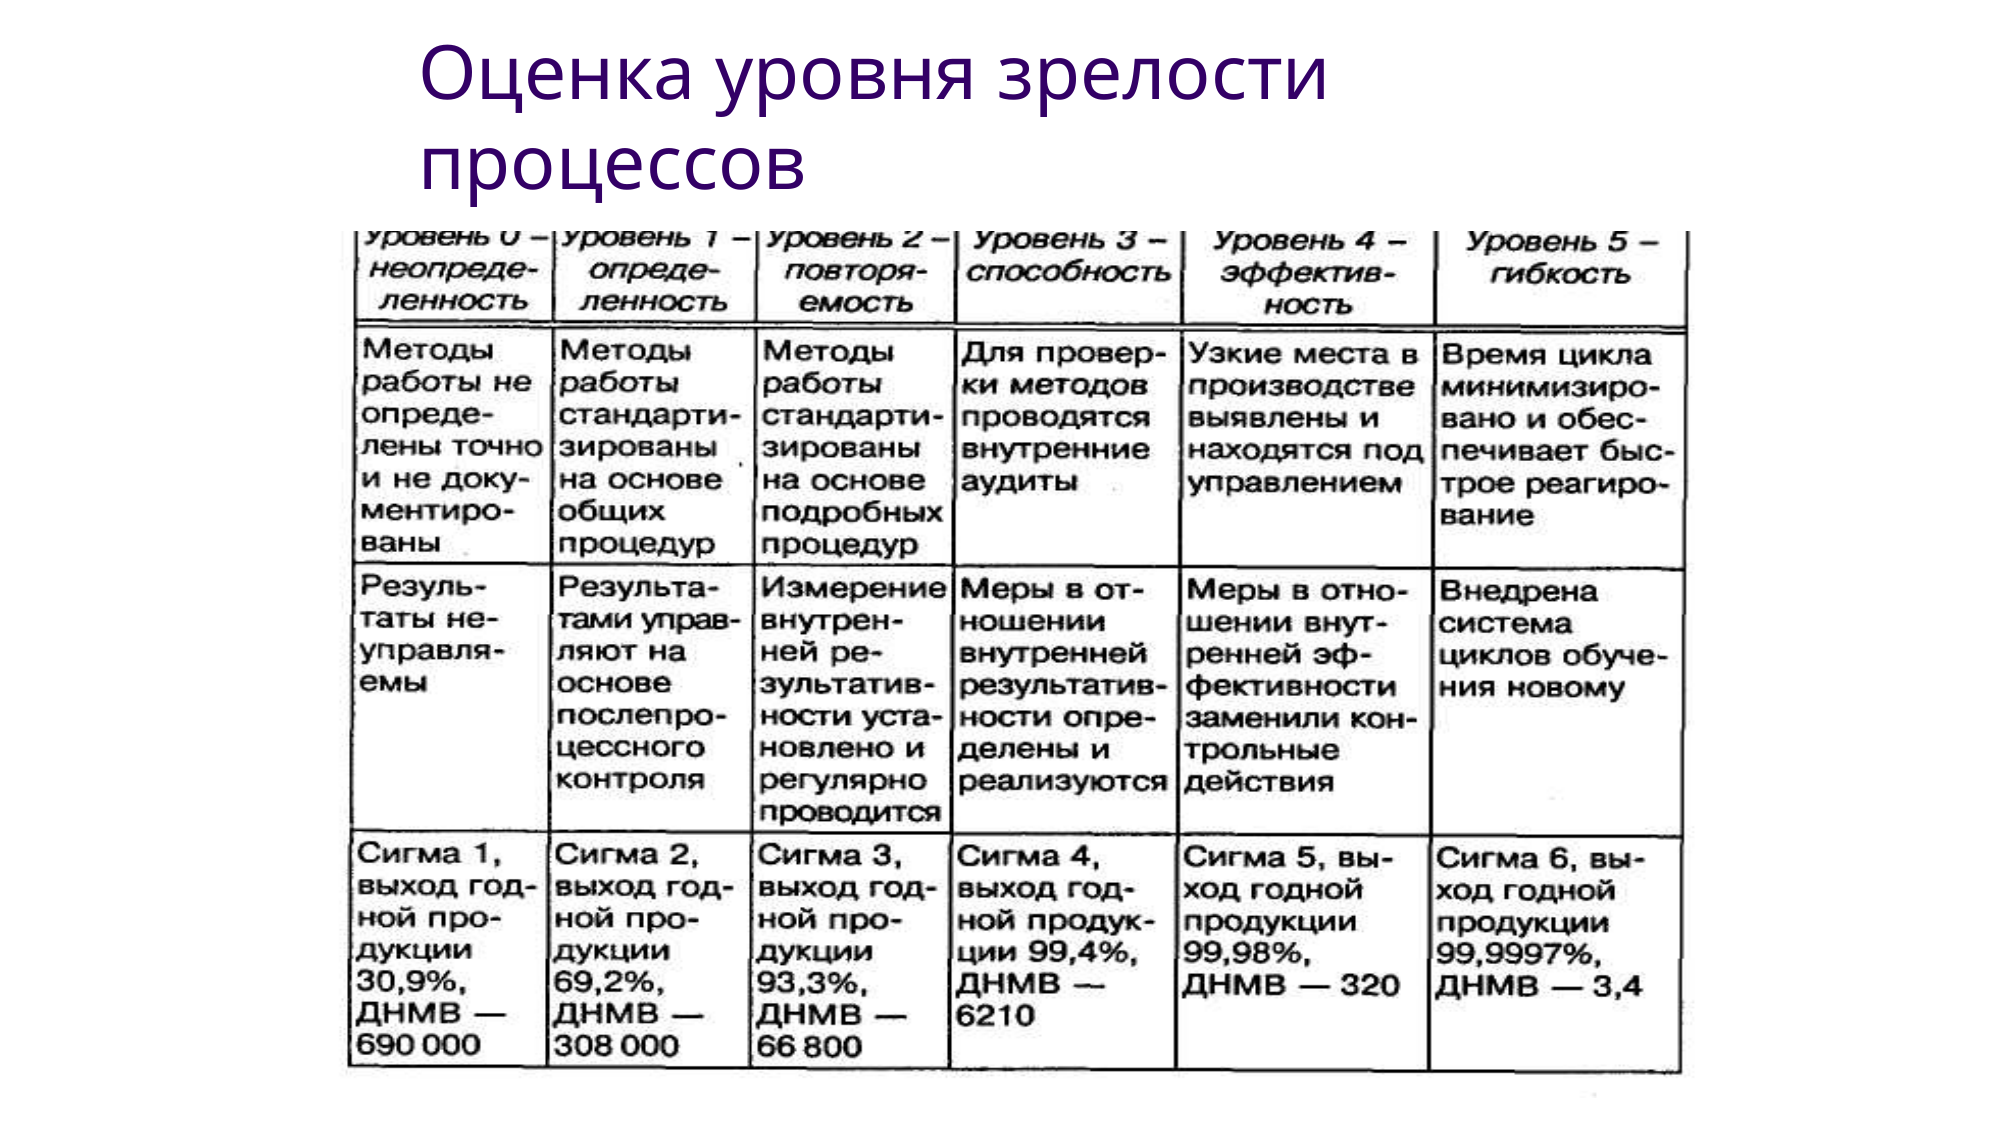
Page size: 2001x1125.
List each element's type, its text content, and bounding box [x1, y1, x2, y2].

text_box Оценка уровня зрелости процессов [396, 113, 1697, 219]
picture [290, 231, 1710, 1098]
